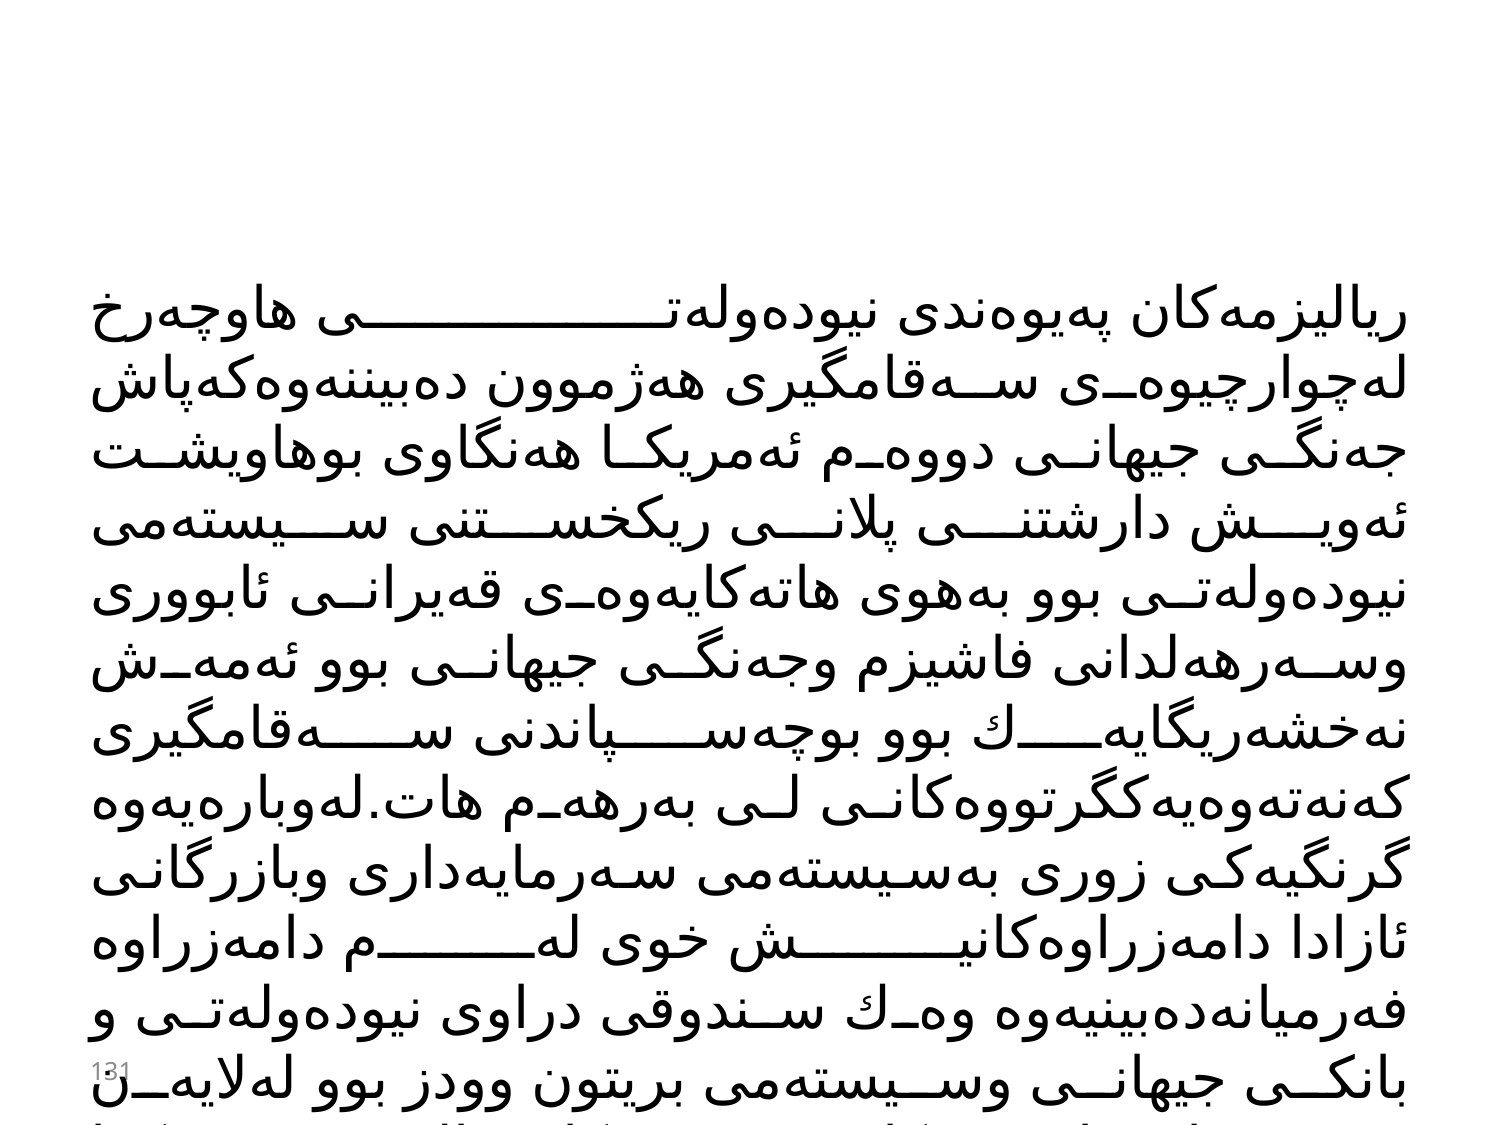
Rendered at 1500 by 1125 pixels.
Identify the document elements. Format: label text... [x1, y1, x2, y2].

slide_number 131 [75, 1042, 425, 1103]
list ریالیزمەكان پەیوەندی نیودەولەتی هاوچەرخ لەچوارچیوەی سەقامگیری هەژموون دەبیننەوەكەپاش جەنگی جیهانی دووەم ئەمریكا هەنگاوی بوهاویشت ئەویش دارشتنی پلانی ریكخستنی سیستەمی نیودەولەتی بوو بەهوی هاتەكایەوەی قەیرانی ئابووری وسەرهەلدانی فاشیزم وجەنگی جیهانی بوو ئەمەش نەخشەریگایەك بوو بوچەسپاندنی سەقامگیری كەنەتەوەیەكگرتووەكانی لی بەرهەم هات.لەوبارەیەوە گرنگیەكی زوری بەسیستەمی سەرمایەداری وبازرگانی ئازادا دامەزراوەكانیش خوی لەم دامەزراوە فەرمیانەدەبینیەوە وەك سندوقی دراوی نیودەولەتی و بانكی جیهانی وسیستەمی بریتون وودز بوو لەلایەن سەرچاوە ئابووریەكانی ئەمریكاوە پالپشتی دەكرا ئەمریكاش وای لیهات وەك دەولەتیكی خاوەن هەژموون رەفتاری دەكرد. ئەمەش وای كرد زوربەی وولاتانی جیهان بەئاراستەی سیستەمی سەرمایەداری ئابووری هەنگاو بنێن. [75, 262, 1425, 1005]
